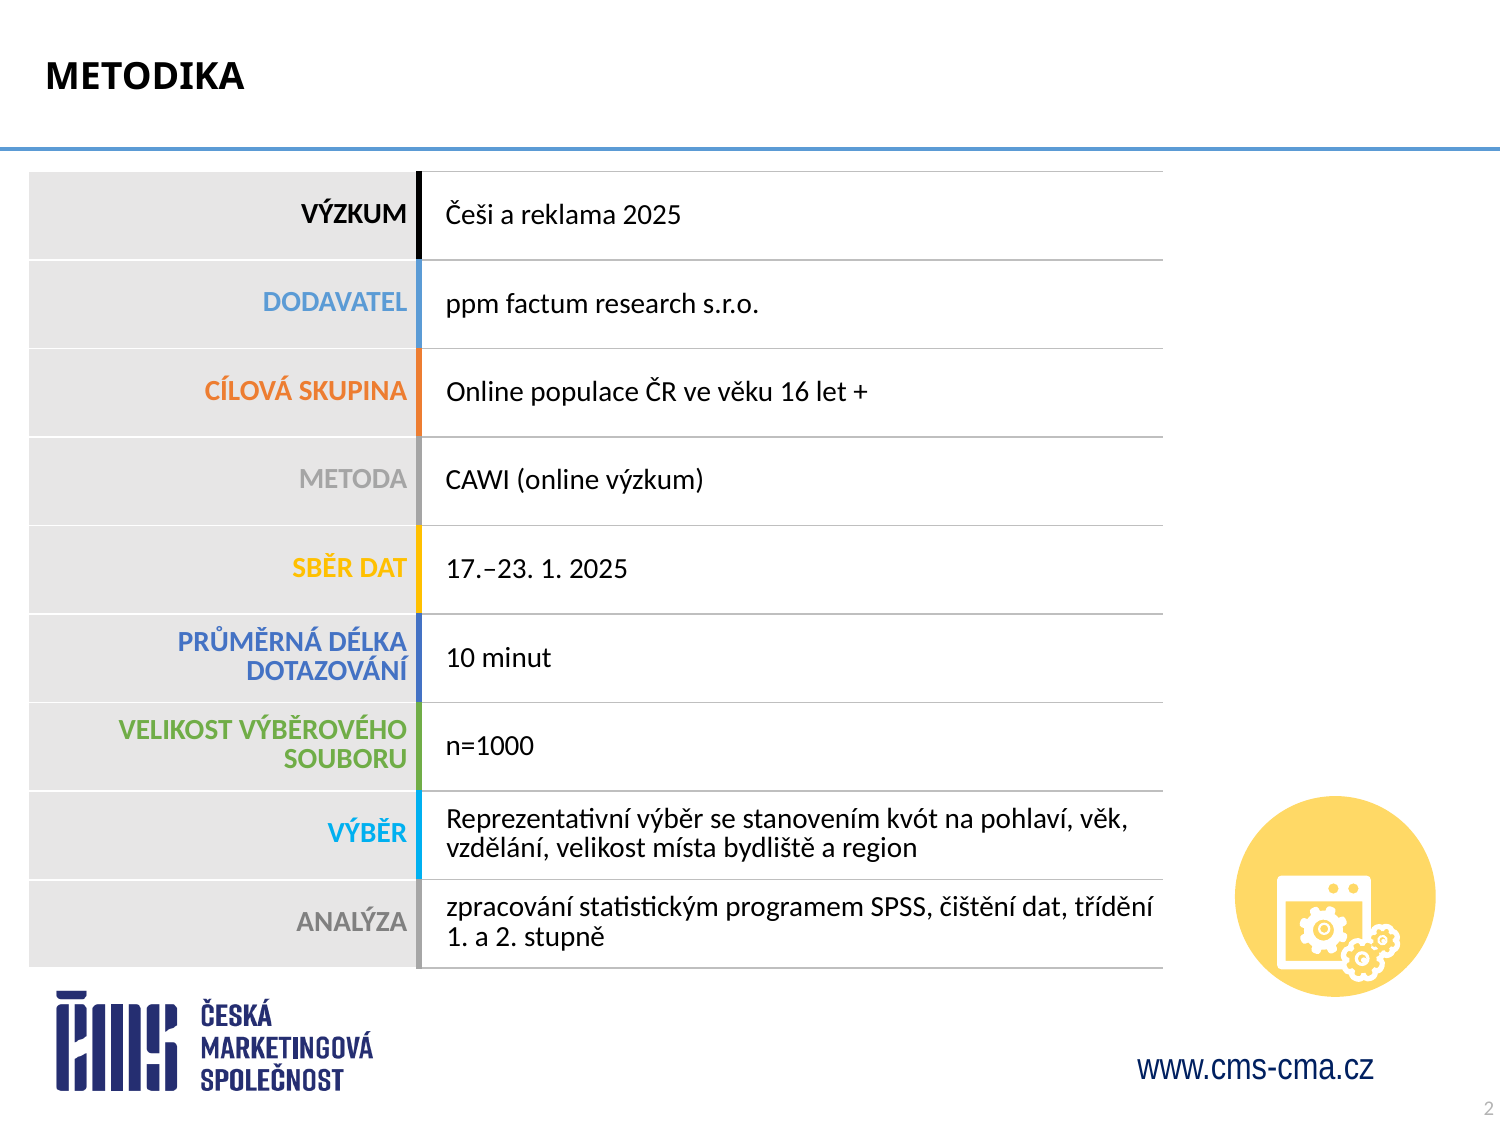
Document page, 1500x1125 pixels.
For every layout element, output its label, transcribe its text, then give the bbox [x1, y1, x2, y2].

table_cell Sběr dat [29, 526, 416, 613]
table_cell Velikost výběrového souboru [29, 703, 416, 790]
table_cell 10 minut [422, 615, 1163, 702]
table_cell ppm factum research s.r.o. [422, 261, 1163, 348]
table_cell Dodavatel [29, 261, 416, 348]
title metodika [29, 7, 1270, 150]
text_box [36, 975, 1400, 1114]
table_header Výzkum [29, 172, 416, 259]
table_cell 17.–23. 1. 2025 [422, 526, 1163, 613]
table_cell VÝBĚR [29, 792, 416, 879]
table_cell zpracování statistickým programem SPSS, čištění dat, třídění 1. a 2. stupně [422, 880, 1163, 967]
slide_number 2 [1335, 1094, 1494, 1120]
text_box [1233, 795, 1437, 975]
table_cell CAWI (online výzkum) [422, 438, 1163, 525]
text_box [1277, 875, 1401, 982]
table_cell Cílová skupina [29, 349, 416, 436]
table_cell n=1000 [422, 703, 1163, 790]
table_header Češi a reklama 2025 [422, 172, 1163, 259]
table_cell ANALÝZA [29, 881, 416, 967]
table_cell Metoda [29, 438, 416, 525]
table_cell Průměrná délka DOTAZOVÁNÍ [29, 615, 416, 702]
table_cell Online populace ČR ve věku 16 let + [422, 349, 1163, 436]
table_cell Reprezentativní výběr se stanovením kvót na pohlaví, věk, vzdělání, velikost místa bydliště a region [422, 792, 1163, 879]
